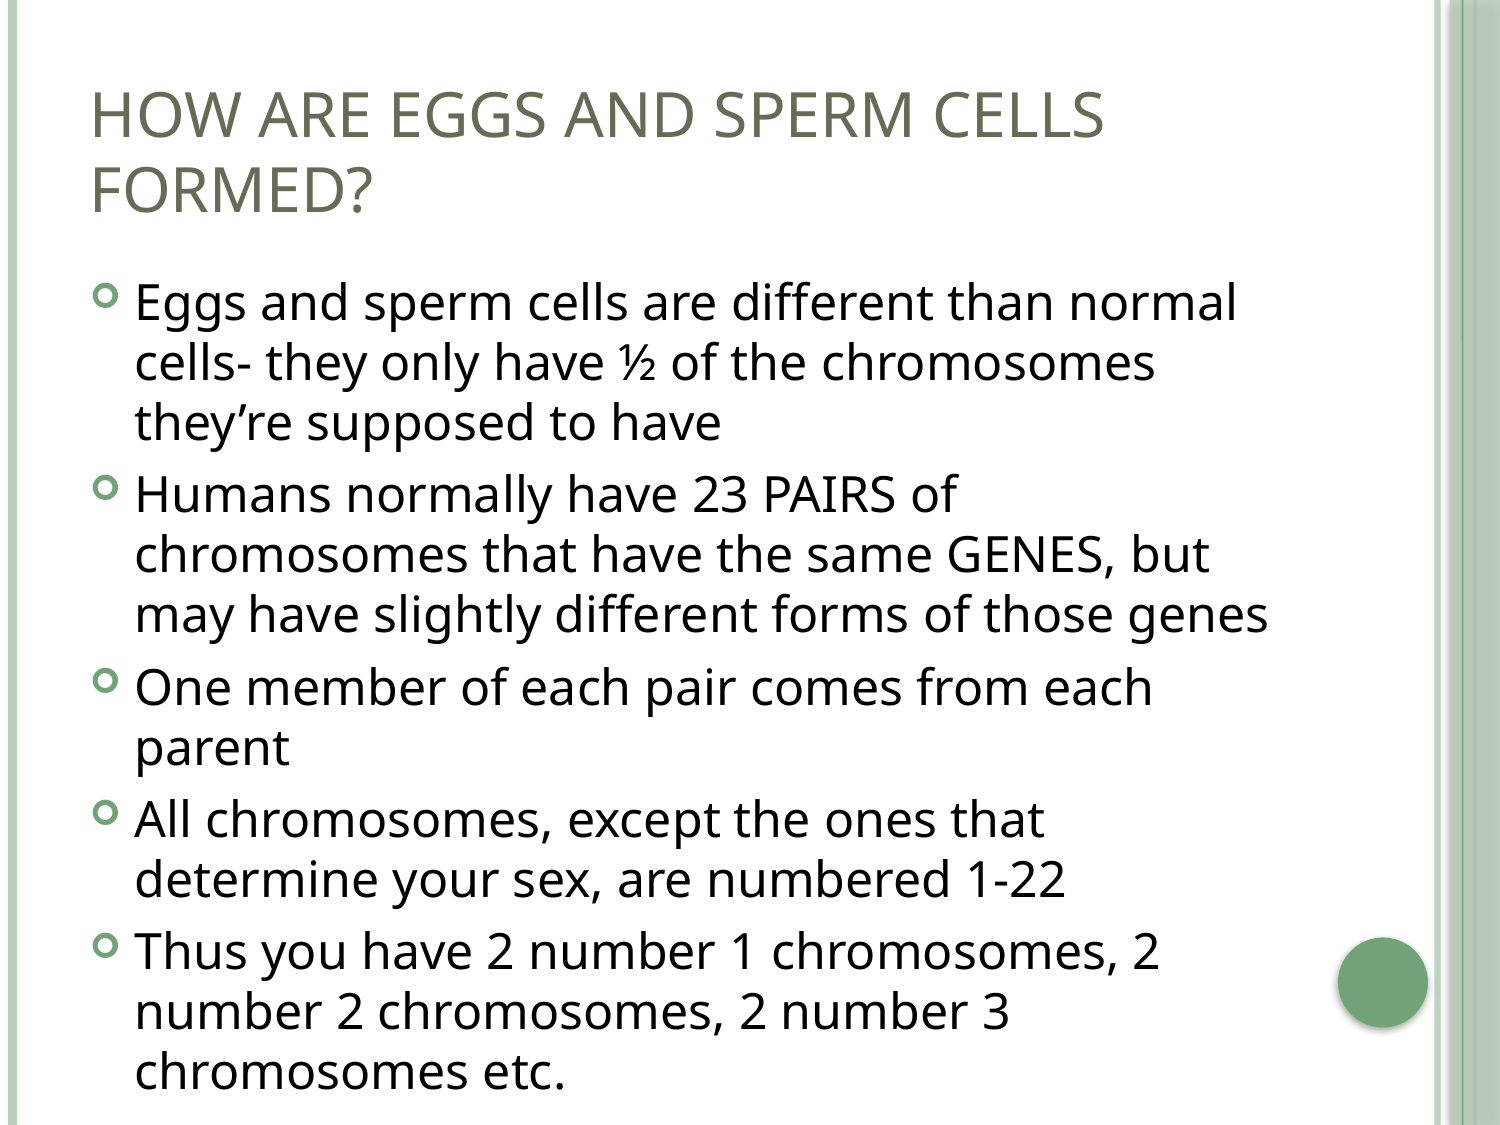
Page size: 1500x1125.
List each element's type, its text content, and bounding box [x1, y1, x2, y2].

list Eggs and sperm cells are different than normal cells- they only have ½ of the chromosomes they’re supposed to have Humans normally have 23 PAIRS of chromosomes that have the same GENES, but may have slightly different forms of those genes One member of each pair comes from each parent All chromosomes, except the ones that determine your sex, are numbered 1-22 Thus you have 2 number 1 chromosomes, 2 number 2 chromosomes, 2 number 3 chromosomes etc. [75, 262, 1300, 1062]
title How are eggs and Sperm cells formed? [75, 45, 1300, 233]
